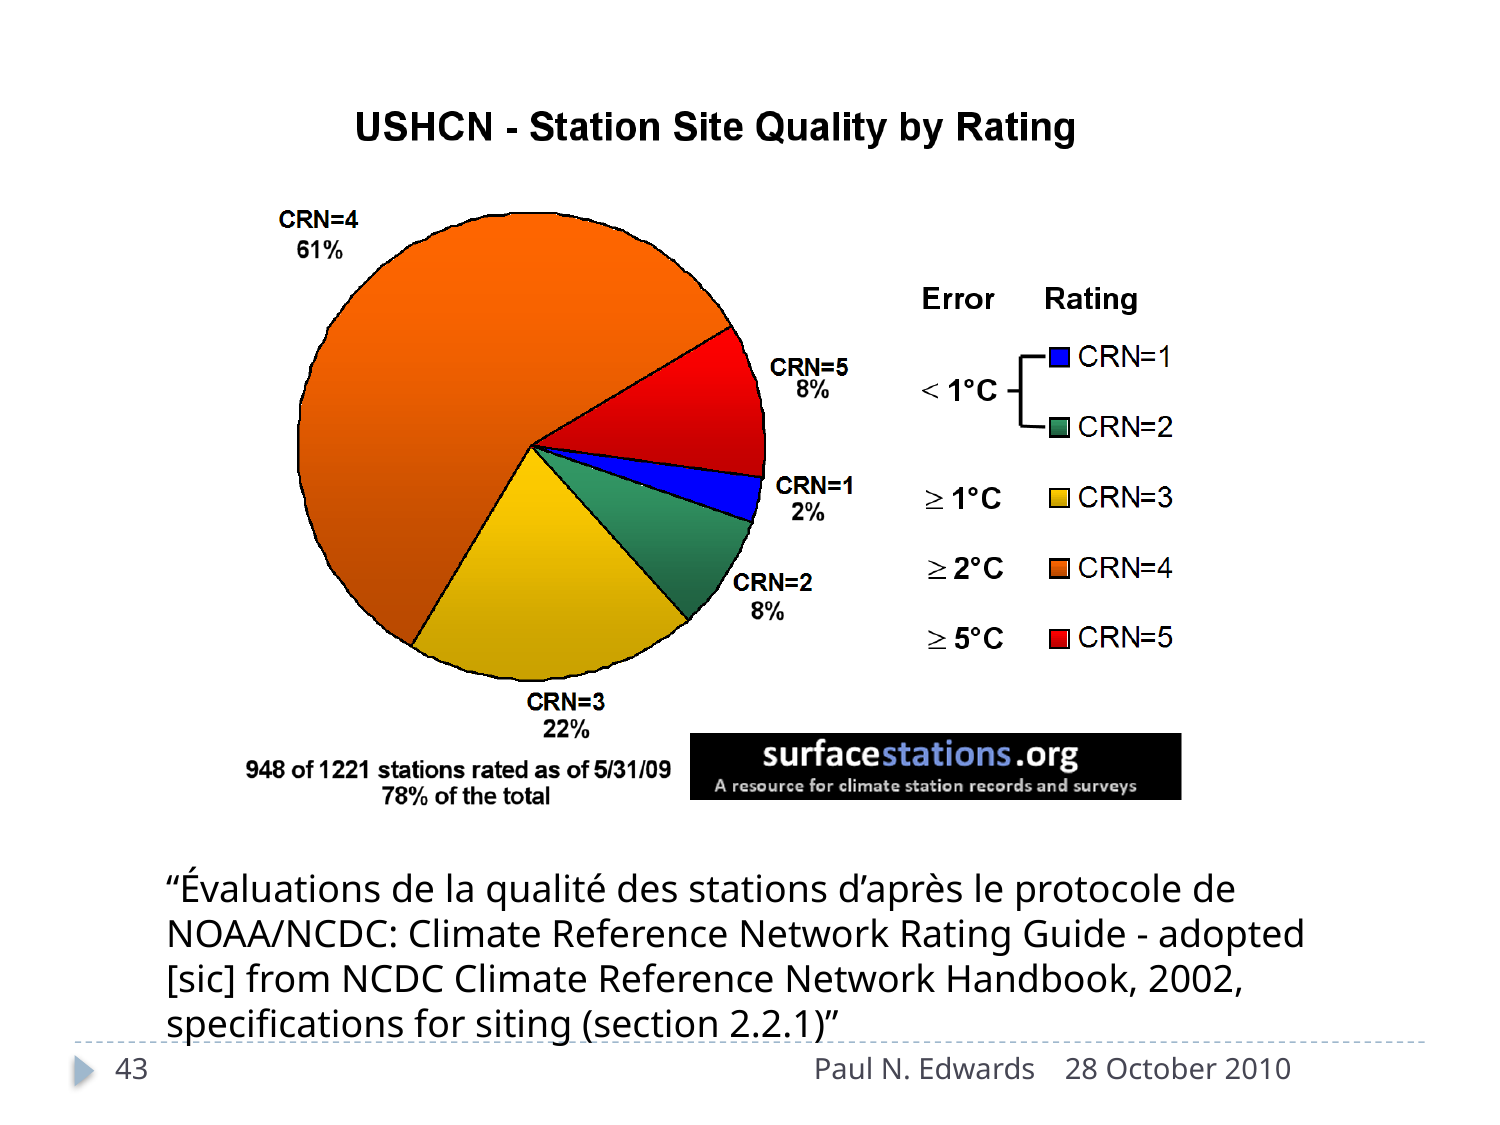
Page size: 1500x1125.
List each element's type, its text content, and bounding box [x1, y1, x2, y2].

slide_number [1051, 1042, 1426, 1103]
footer Paul N. Edwards [475, 1042, 1051, 1103]
slide_number 43 [100, 1042, 426, 1103]
text_box “Évaluations de la qualité des stations d’après le protocole de NOAA/NCDC: Climate Reference Network Rating Guide - adopted [sic] from NCDC Climate Reference Network Handbook, 2002, specifications for siting (section 2.2.1)” [151, 857, 1398, 1125]
picture [223, 63, 1204, 815]
